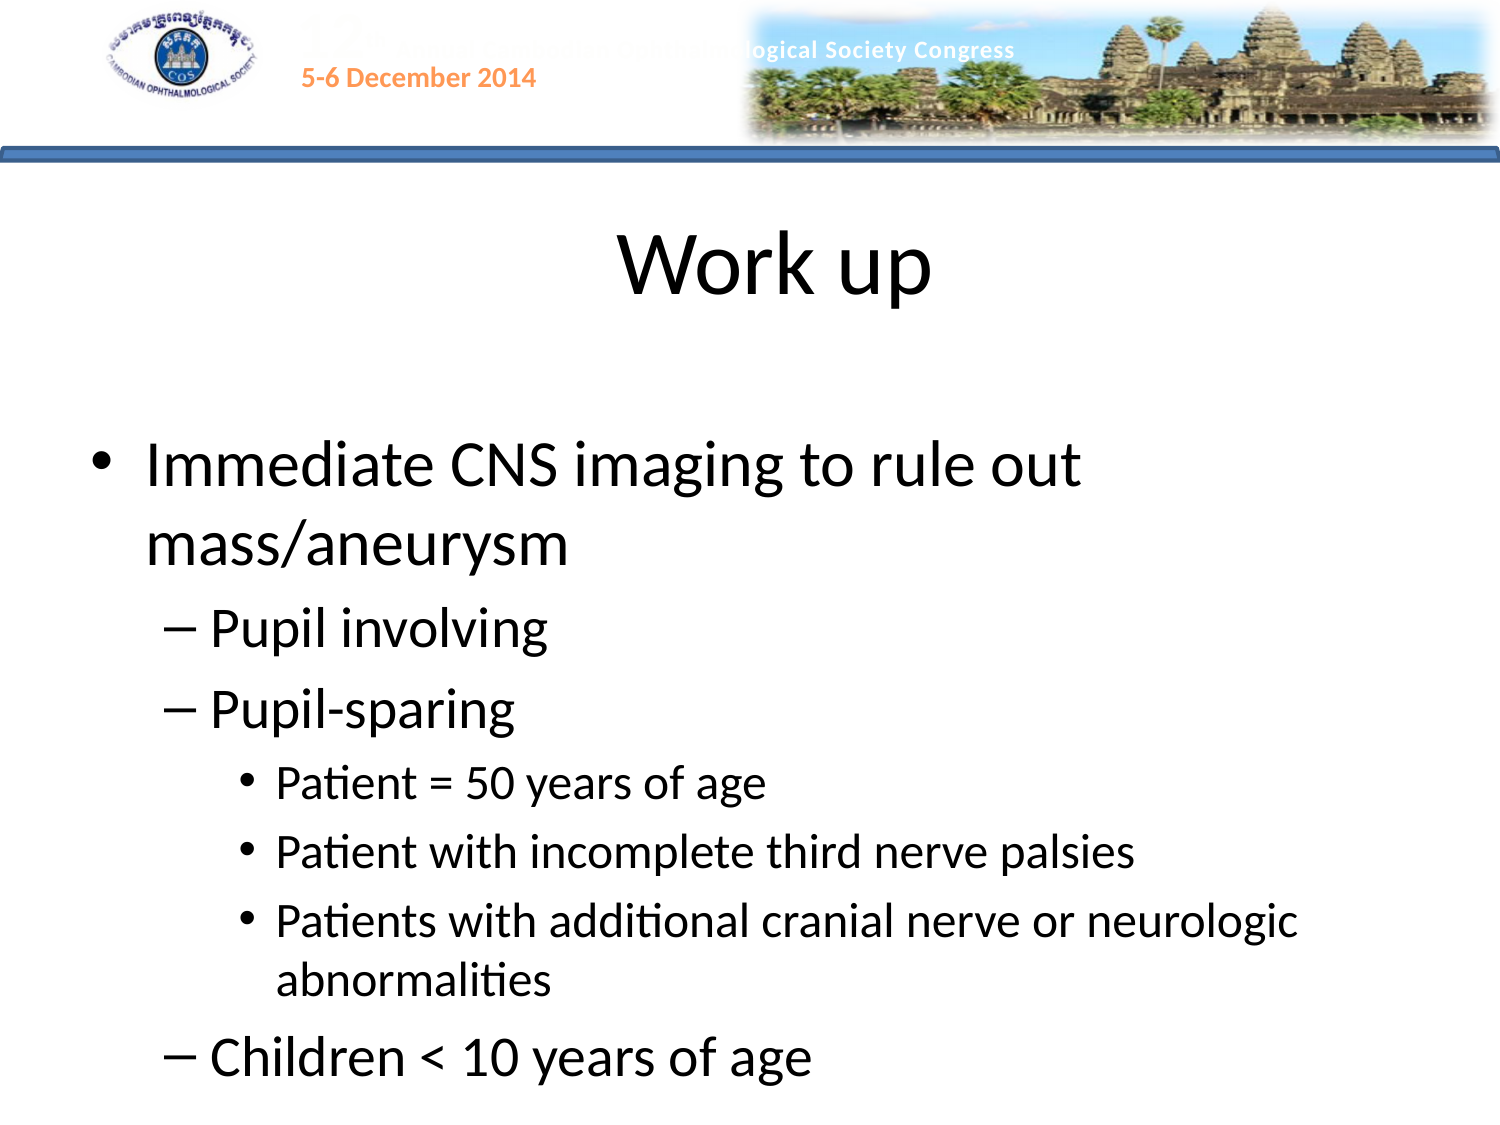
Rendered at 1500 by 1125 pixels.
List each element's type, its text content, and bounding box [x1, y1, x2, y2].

picture [118, 17, 247, 95]
picture [767, 29, 1472, 121]
title Work up [99, 174, 1450, 342]
list Immediate CNS imaging to rule out mass/aneurysm Pupil involving Pupil-sparing Patient = 50 years of age Patient with incomplete third nerve palsies Patients with additional cranial nerve or neurologic abnormalities Children < 10 years of age [75, 412, 1425, 1100]
